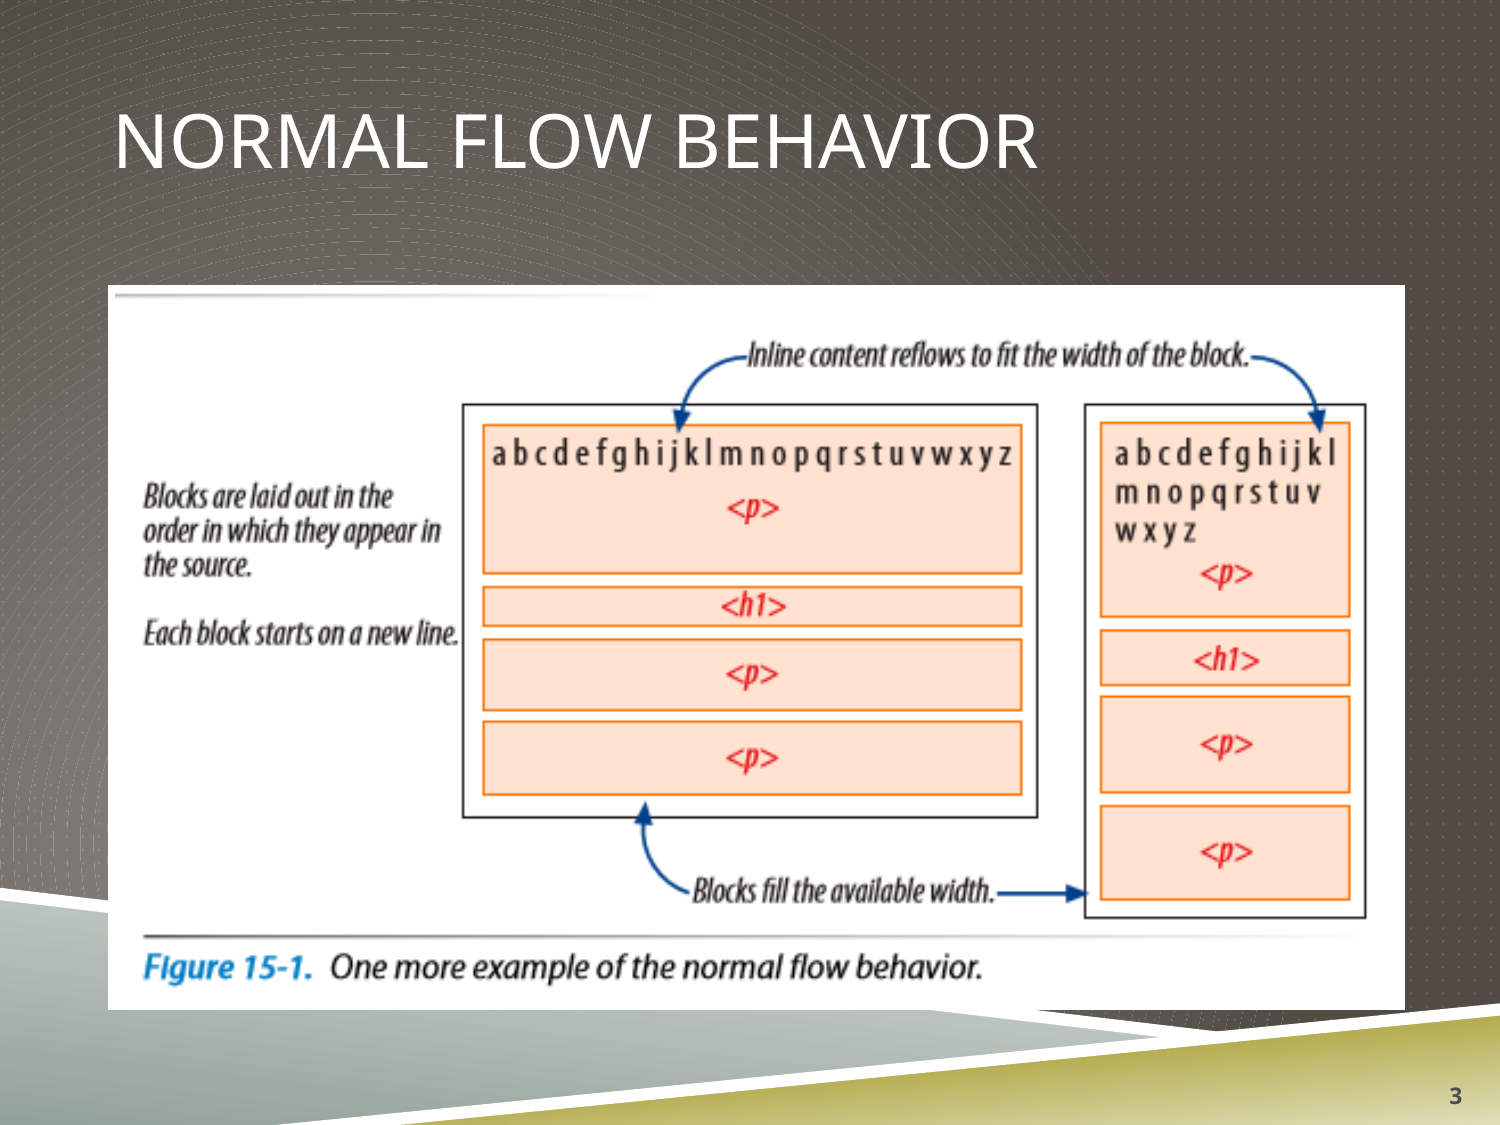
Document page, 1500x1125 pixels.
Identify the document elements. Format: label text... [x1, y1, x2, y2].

title Normal Flow Behavior [112, 45, 1388, 233]
picture [114, 290, 1399, 1004]
slide_number 3 [1387, 1052, 1463, 1113]
